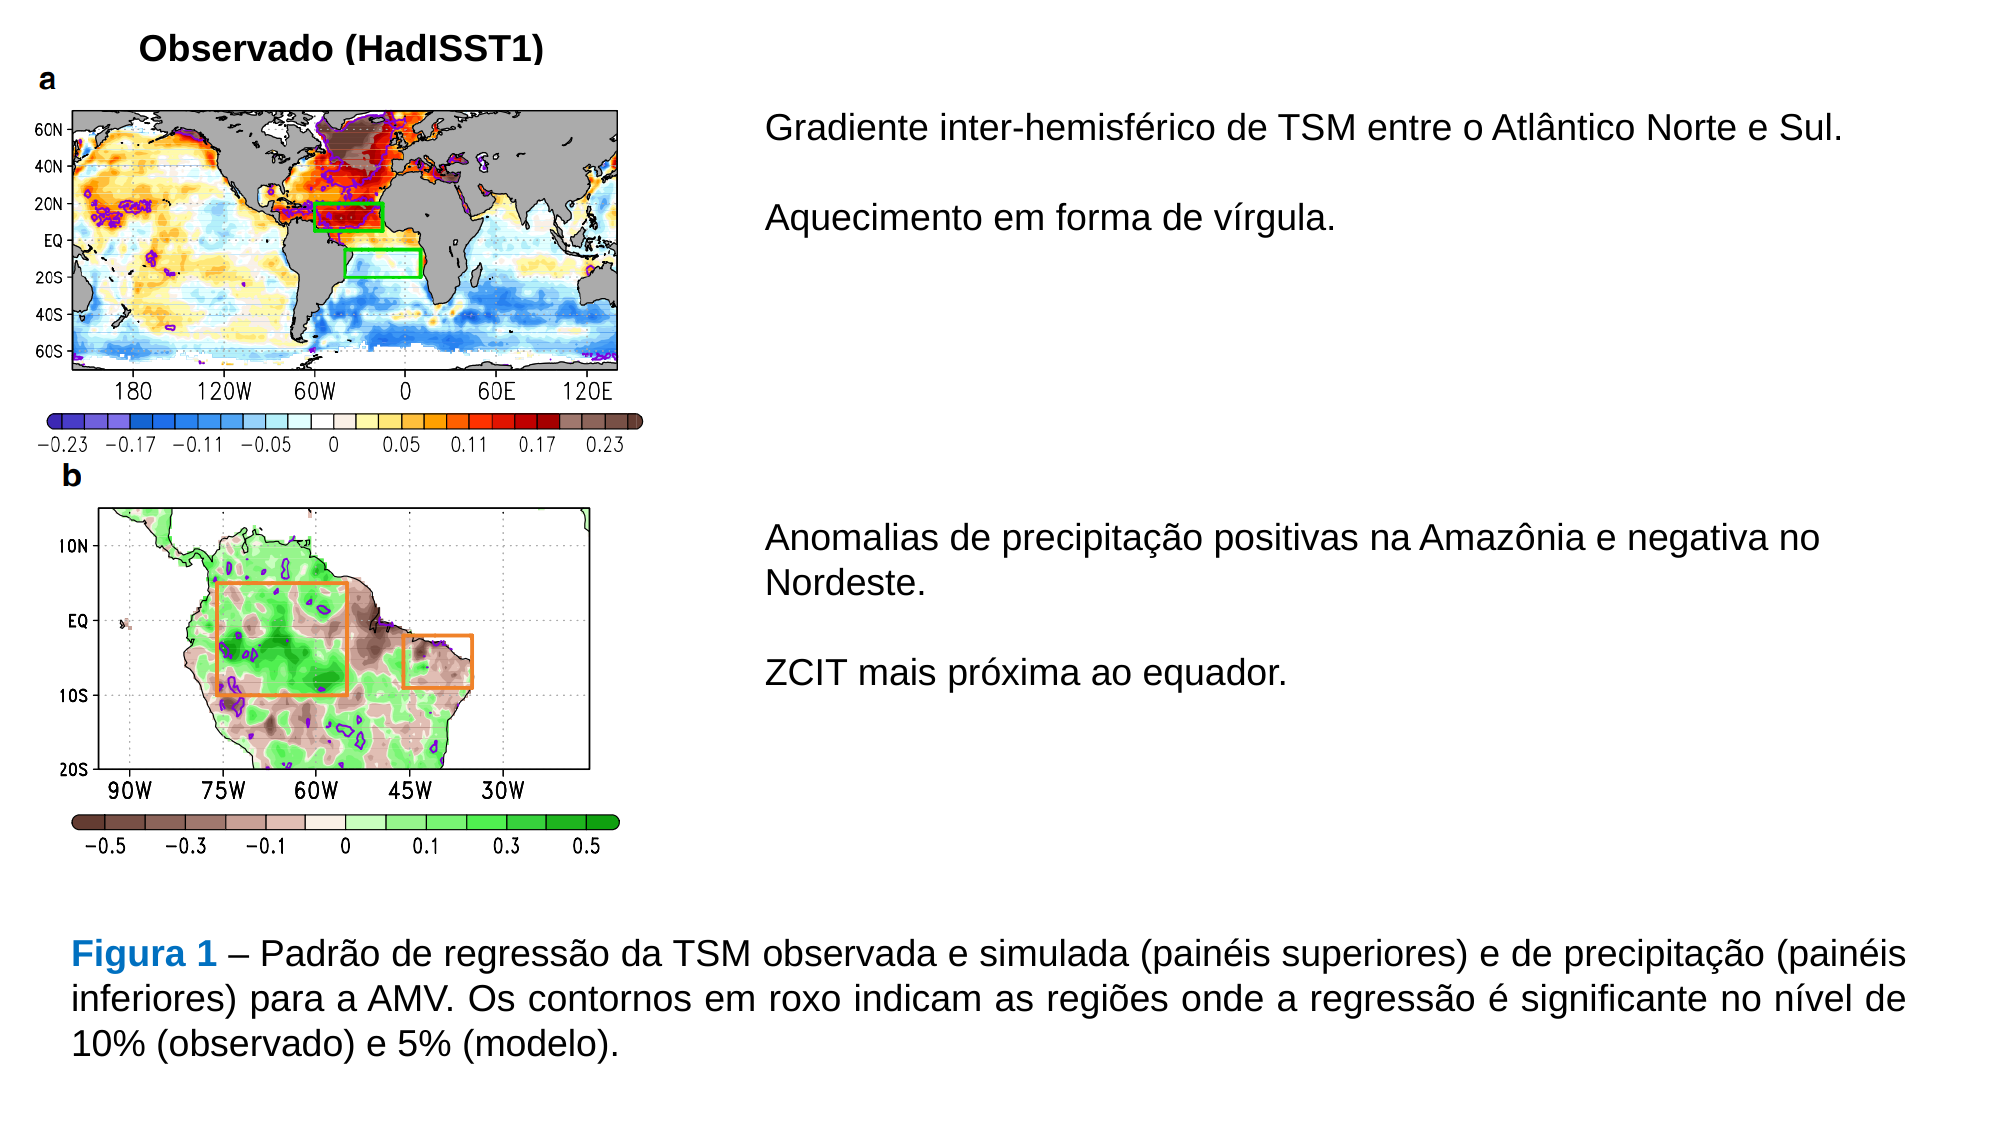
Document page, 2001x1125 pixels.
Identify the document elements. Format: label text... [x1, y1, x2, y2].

text_box Observado (HadISST1) [123, 16, 630, 65]
picture [19, 65, 646, 864]
text_box Gradiente inter-hemisférico de TSM entre o Atlântico Norte e Sul. Aquecimento em forma de vírgula. [750, 95, 1886, 425]
text_box Anomalias de precipitação positivas na Amazônia e negativa no Nordeste. ZCIT mais próxima ao equador. [750, 506, 1886, 881]
text_box Figura 1 – Padrão de regressão da TSM observada e simulada (painéis superiores) e de precipitação (painéis inferiores) para a AMV. Os contornos em roxo indicam as regiões onde a regressão é significante no nível de 10% (observado) e 5% (modelo). [56, 921, 1922, 1072]
